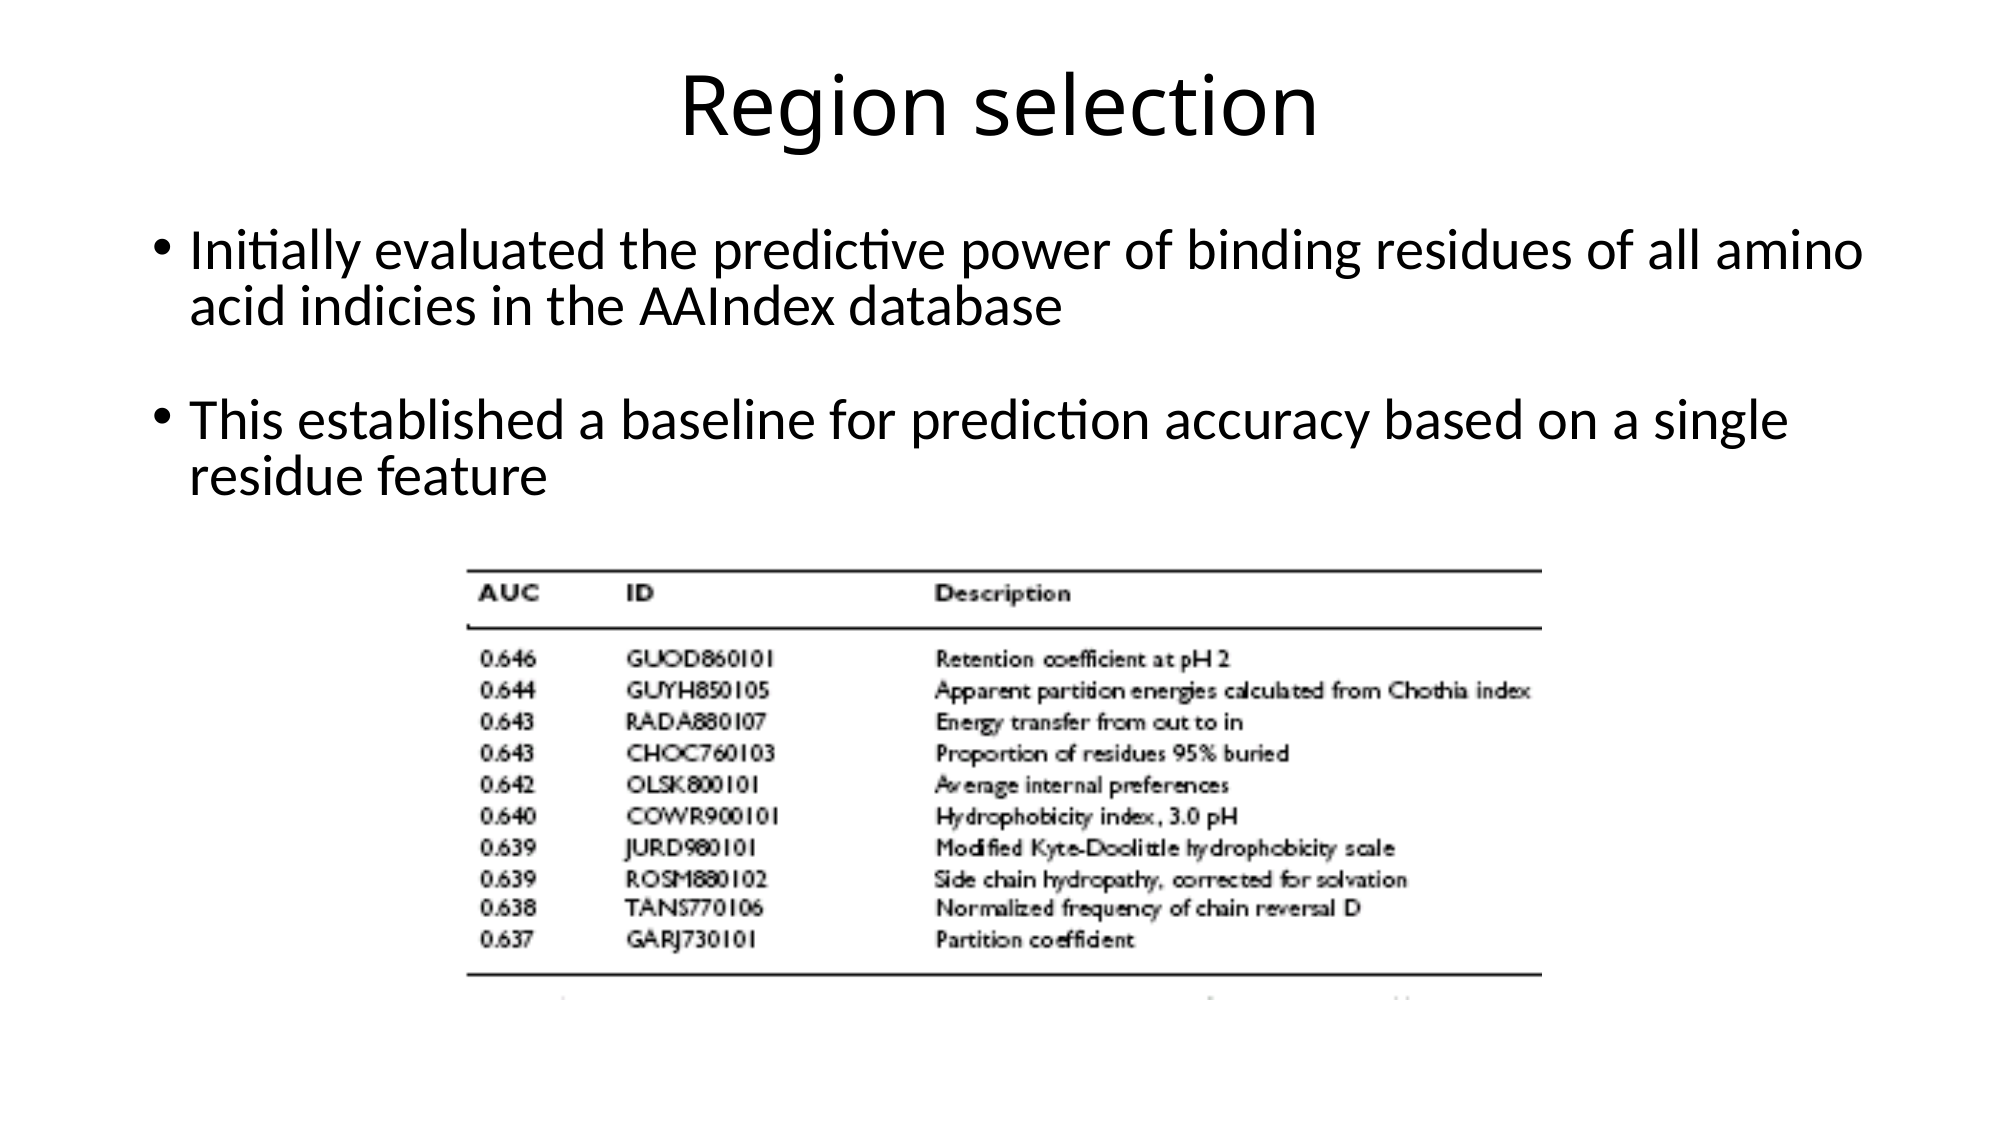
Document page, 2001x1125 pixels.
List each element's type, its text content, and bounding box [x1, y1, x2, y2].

picture [462, 562, 1542, 1000]
title Region selection [137, 0, 1863, 217]
list Initially evaluated the predictive power of binding residues of all amino acid indicies in the AAIndex database This established a baseline for prediction accuracy based on a single residue feature [137, 217, 1913, 663]
